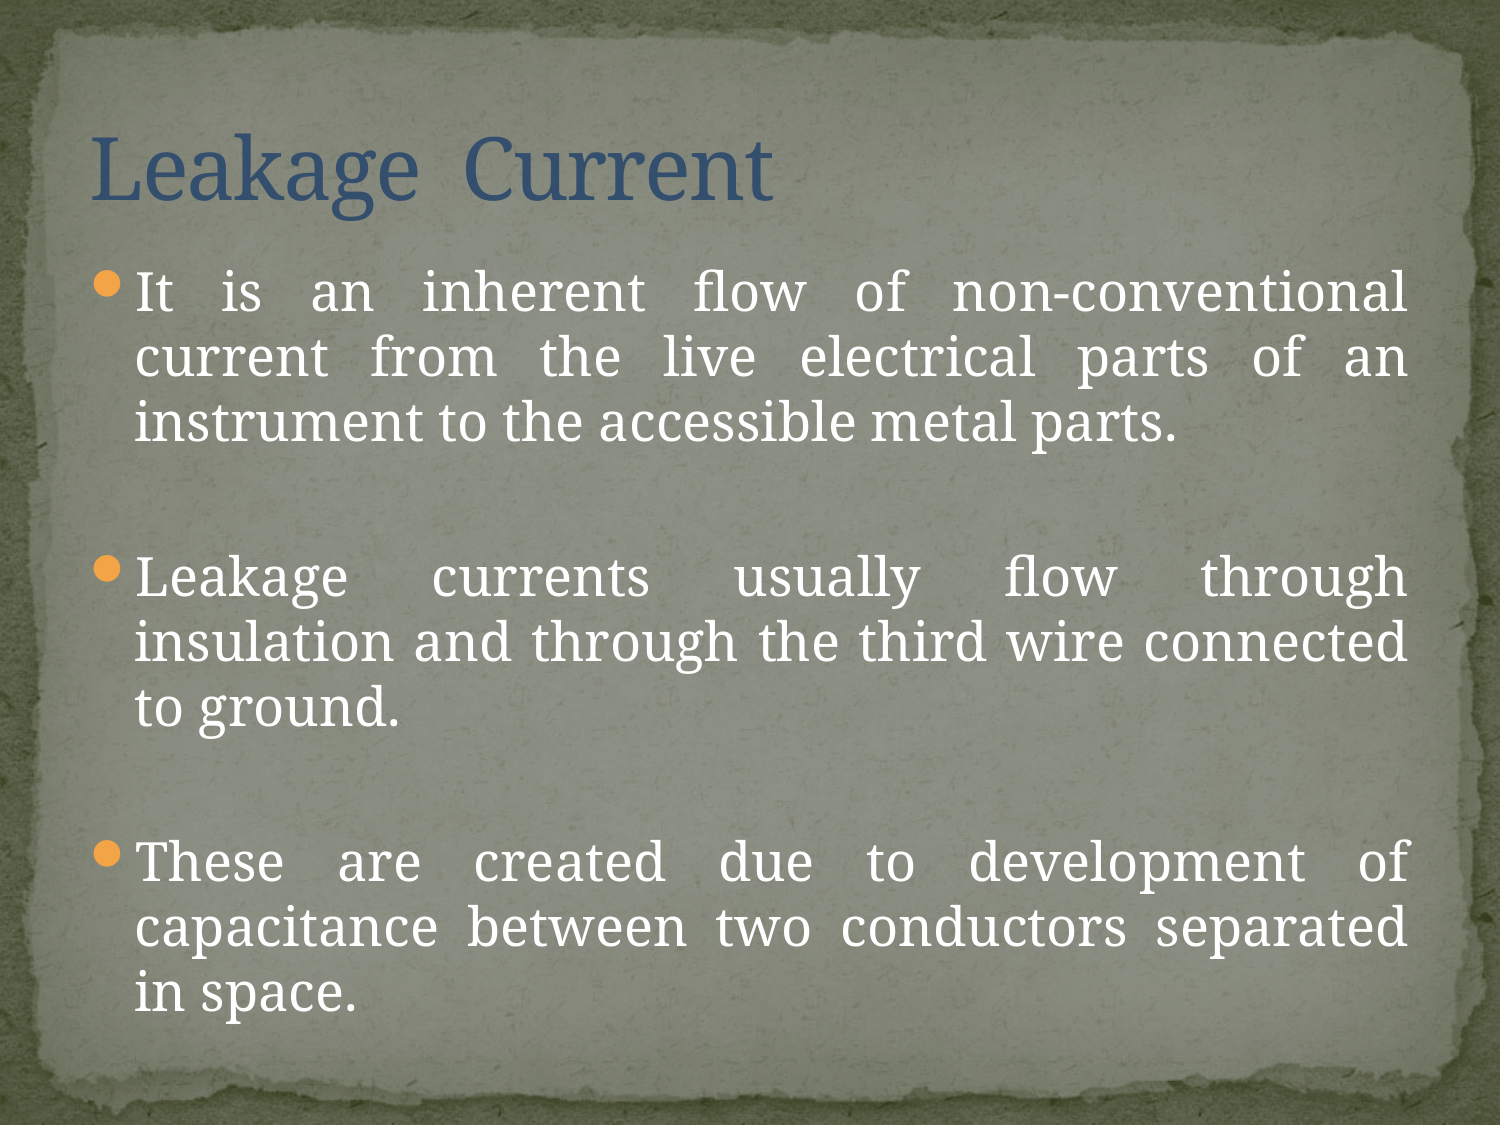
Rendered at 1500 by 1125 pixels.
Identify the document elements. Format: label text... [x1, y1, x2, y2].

list It is an inherent flow of non-conventional current from the live electrical parts of an instrument to the accessible metal parts. Leakage currents usually flow through insulation and through the third wire connected to ground. These are created due to development of capacitance between two conductors separated in space. [75, 249, 1425, 1000]
title Leakage Current [74, 24, 1425, 225]
